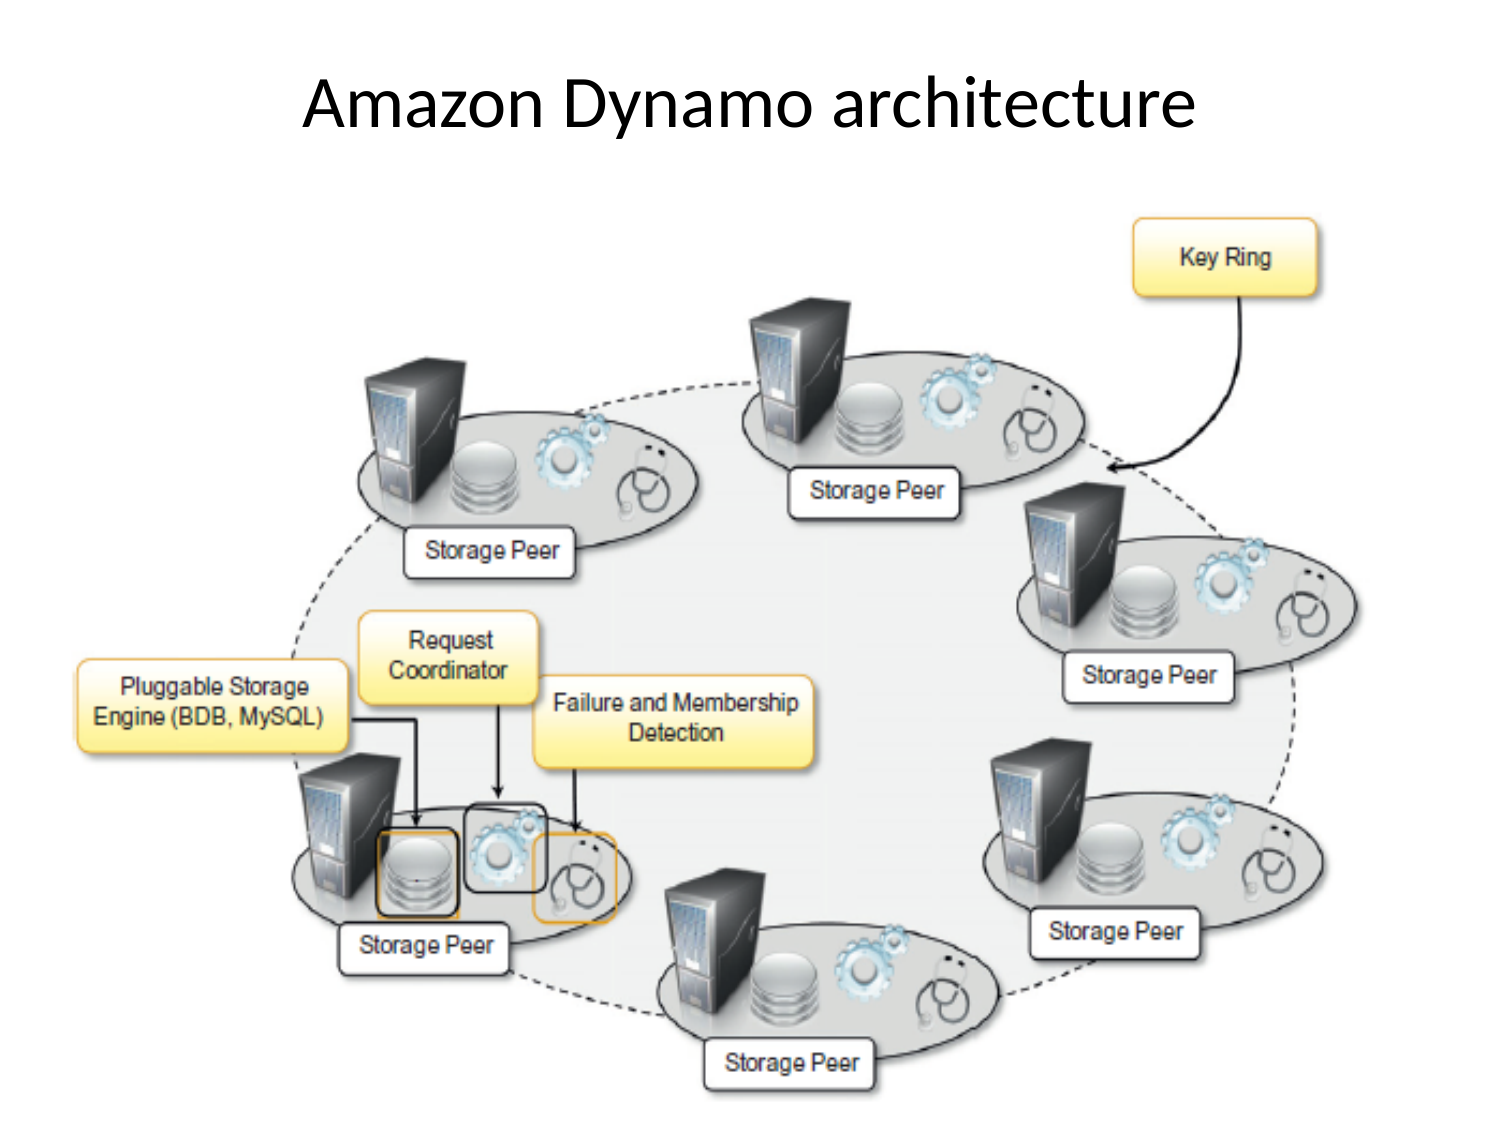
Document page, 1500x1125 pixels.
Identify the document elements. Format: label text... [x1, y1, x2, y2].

picture [0, 174, 1427, 1125]
title Amazon Dynamo architecture [75, 45, 1425, 150]
